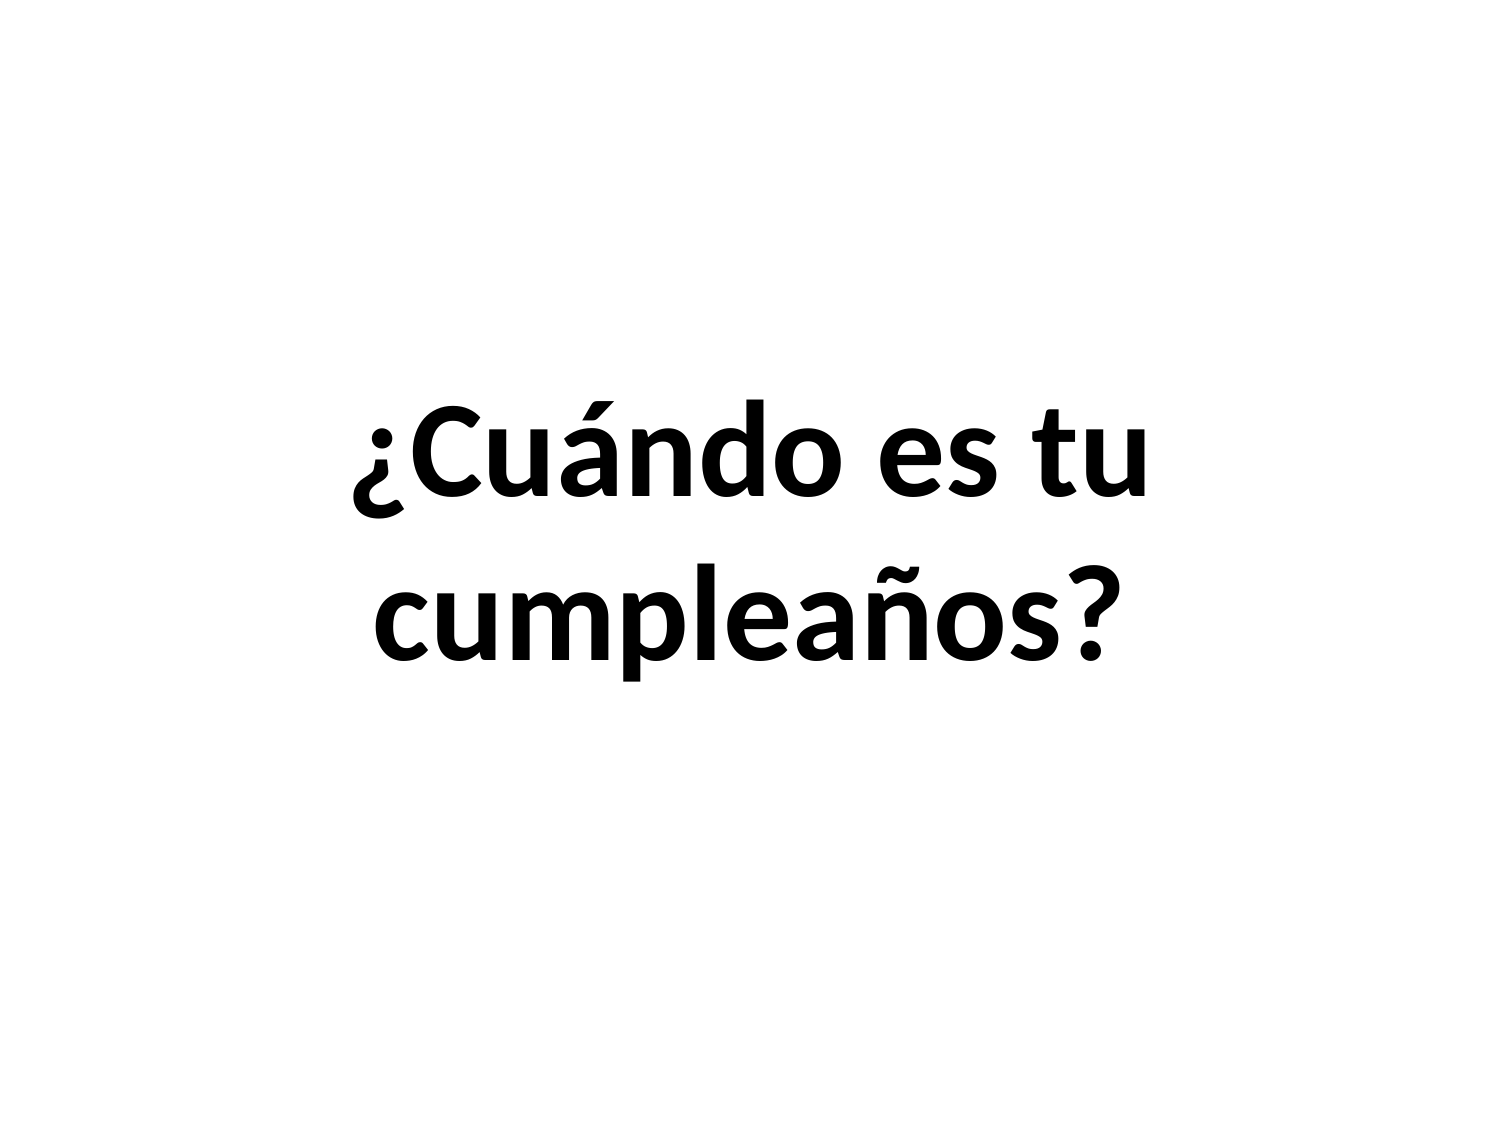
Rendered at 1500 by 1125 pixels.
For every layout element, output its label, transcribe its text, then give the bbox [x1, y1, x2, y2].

title ¿Cuándo es tu cumpleaños? [75, 288, 1425, 759]
